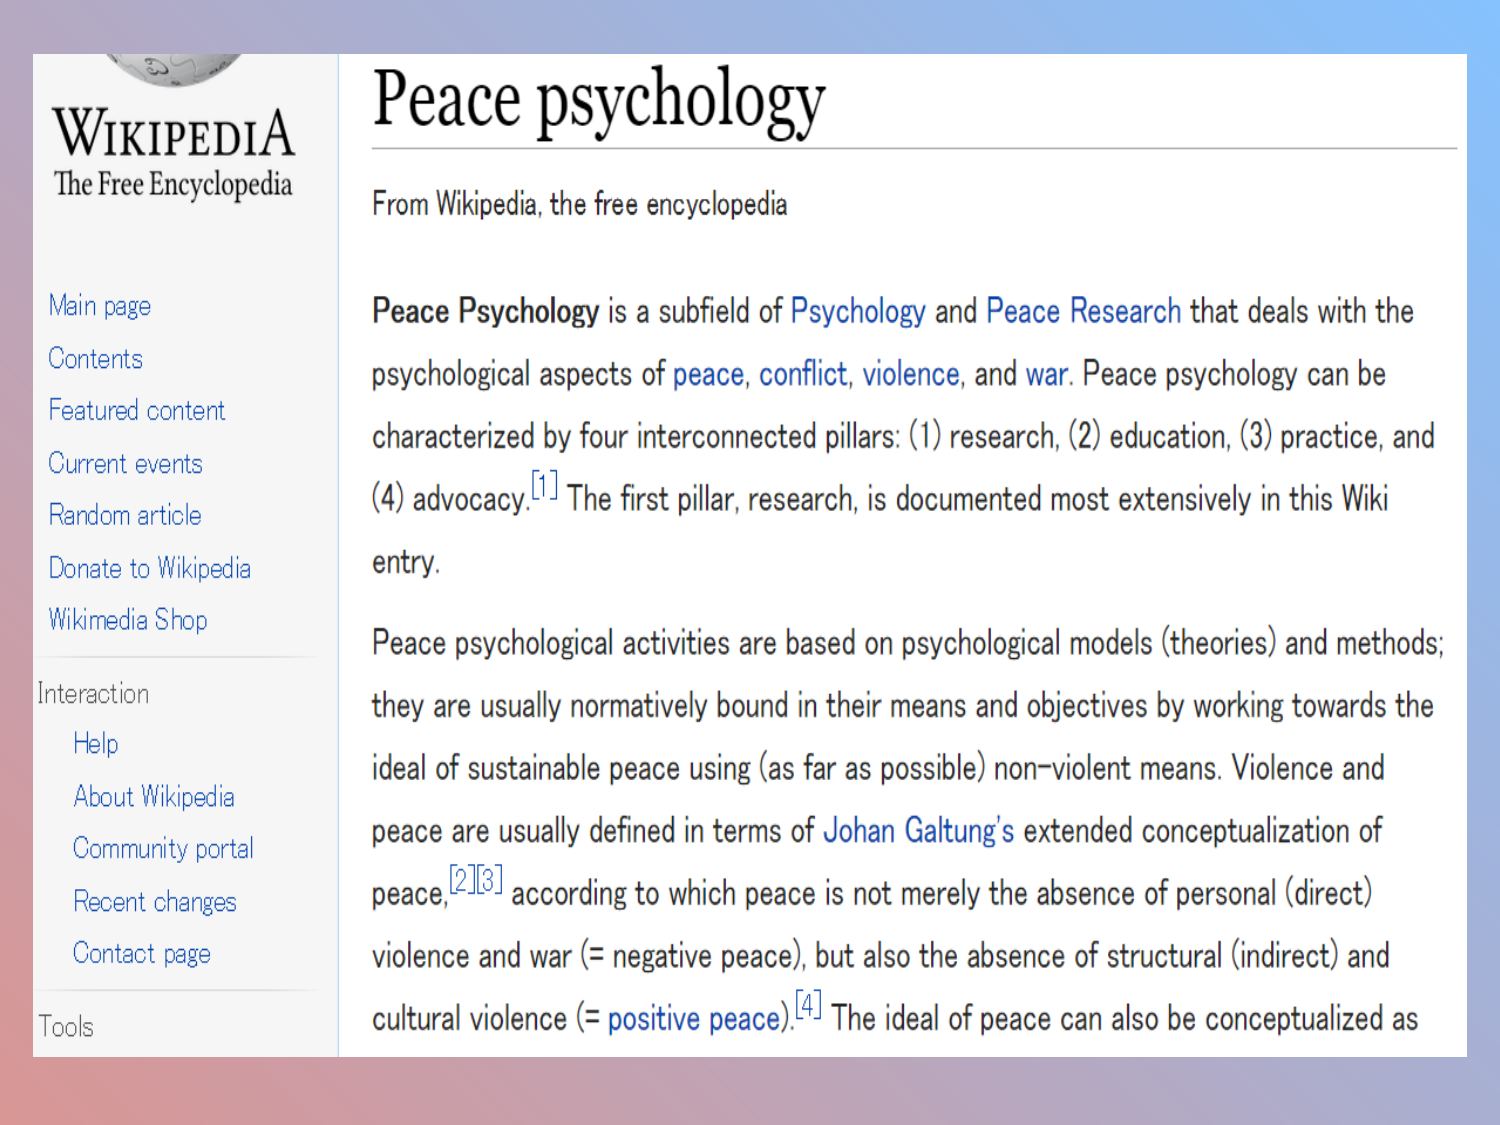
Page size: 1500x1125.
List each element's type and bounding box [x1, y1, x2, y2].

picture [33, 54, 1467, 1057]
